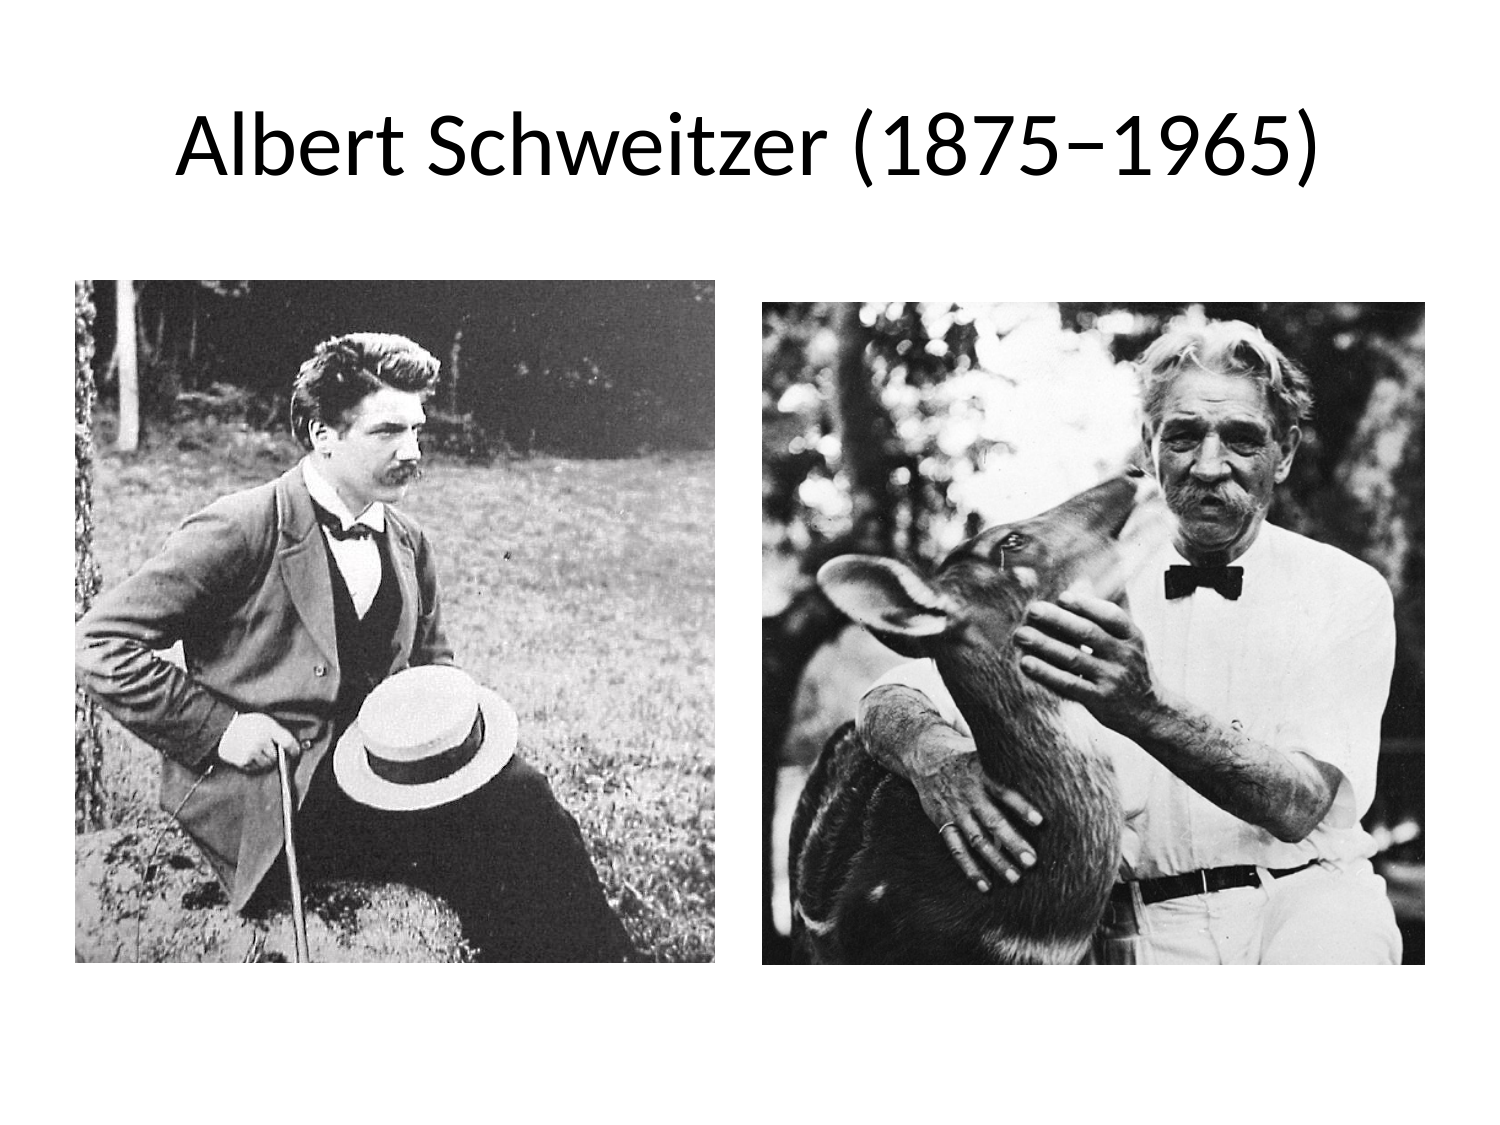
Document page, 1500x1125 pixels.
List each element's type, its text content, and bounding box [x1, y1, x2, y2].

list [74, 279, 715, 964]
title Albert Schweitzer (1875−1965) [75, 45, 1425, 233]
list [762, 302, 1426, 966]
